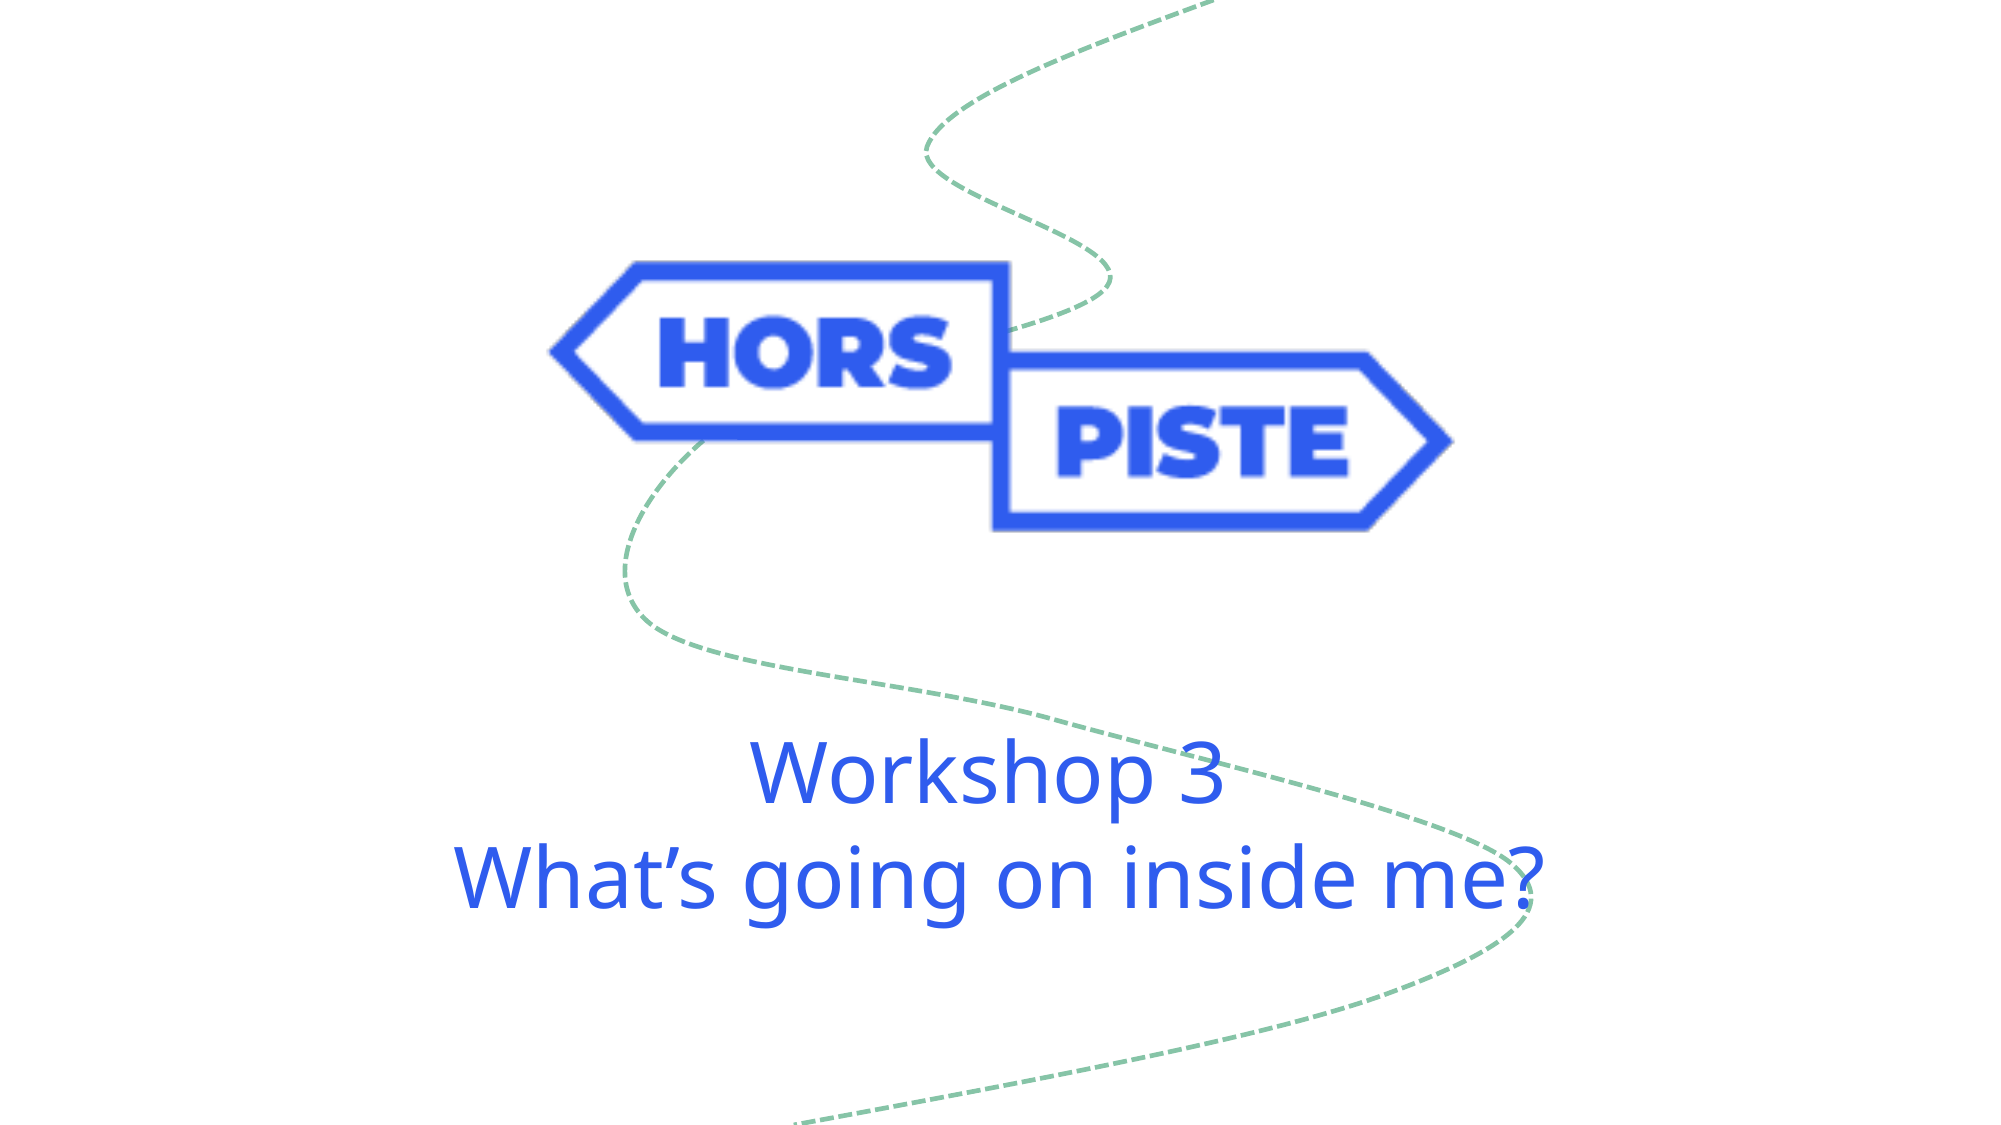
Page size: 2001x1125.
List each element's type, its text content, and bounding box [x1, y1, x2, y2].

text_box [692, 646, 1030, 712]
text_box [793, 938, 1506, 1125]
title Workshop 3 What’s going on inside me? [249, 712, 1750, 938]
picture [435, 149, 1565, 646]
text_box [925, 0, 1214, 149]
